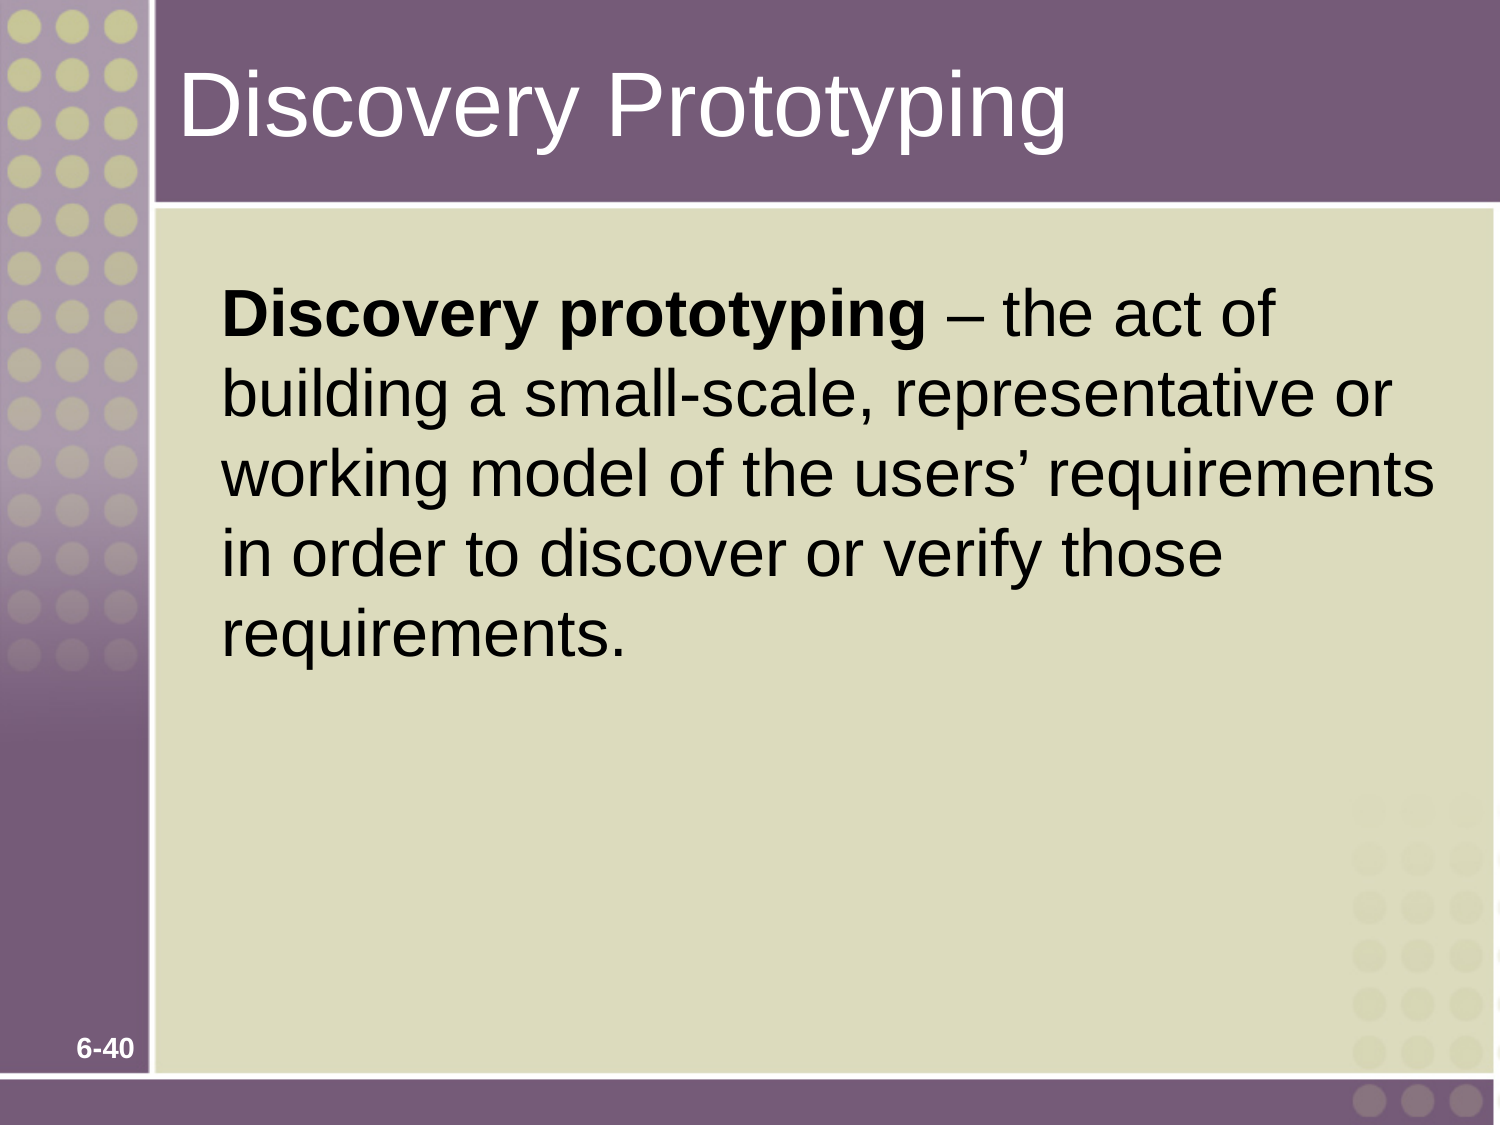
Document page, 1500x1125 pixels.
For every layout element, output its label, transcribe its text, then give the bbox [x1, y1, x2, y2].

list Discovery prototyping – the act of building a small-scale, representative or working model of the users’ requirements in order to discover or verify those requirements. [150, 262, 1488, 1075]
slide_number 6-40 [0, 1021, 151, 1101]
picture [0, 0, 1500, 1125]
title Discovery Prototyping [162, 12, 1500, 200]
